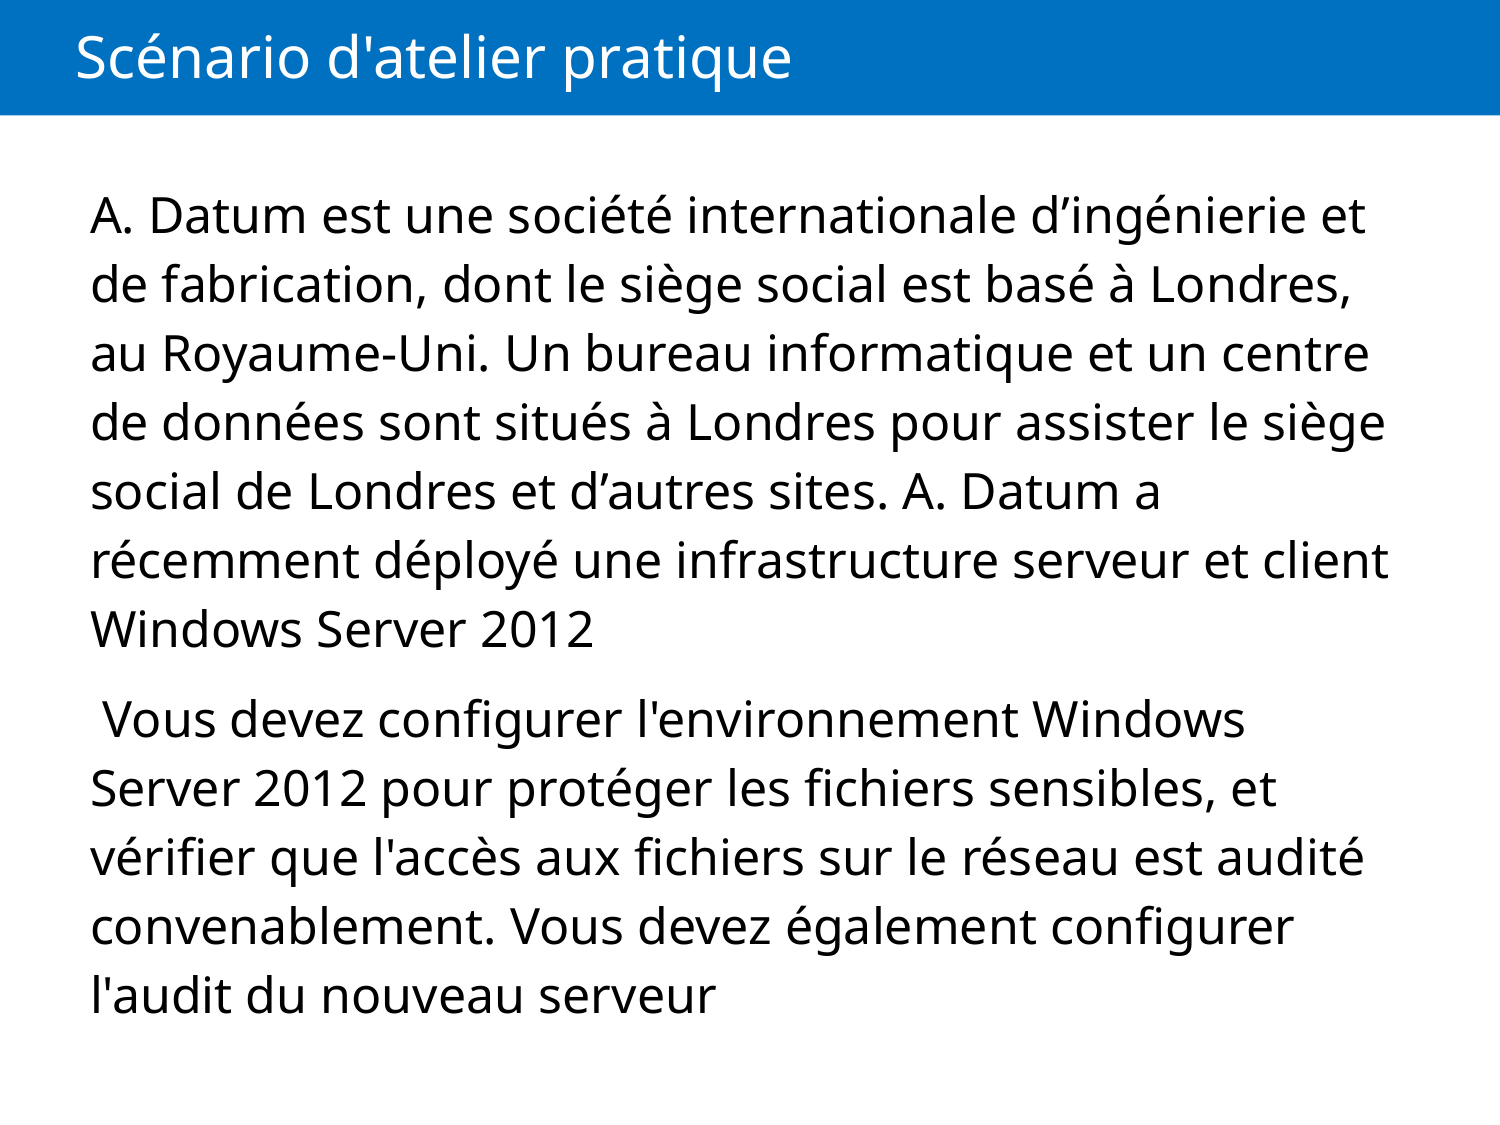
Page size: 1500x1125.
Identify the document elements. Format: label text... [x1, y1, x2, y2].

text_box A. Datum est une société internationale d’ingénierie et de fabrication, dont le siège social est basé à Londres, au Royaume-Uni. Un bureau informatique et un centre de données sont situés à Londres pour assister le siège social de Londres et d’autres sites. A. Datum a récemment déployé une infrastructure serveur et client Windows Server 2012 Vous devez configurer l'environnement Windows Server 2012 pour protéger les fichiers sensibles, et vérifier que l'accès aux fichiers sur le réseau est audité convenablement. Vous devez également configurer l'audit du nouveau serveur [75, 167, 1408, 1031]
title Scénario d'atelier pratique [75, 0, 1351, 122]
